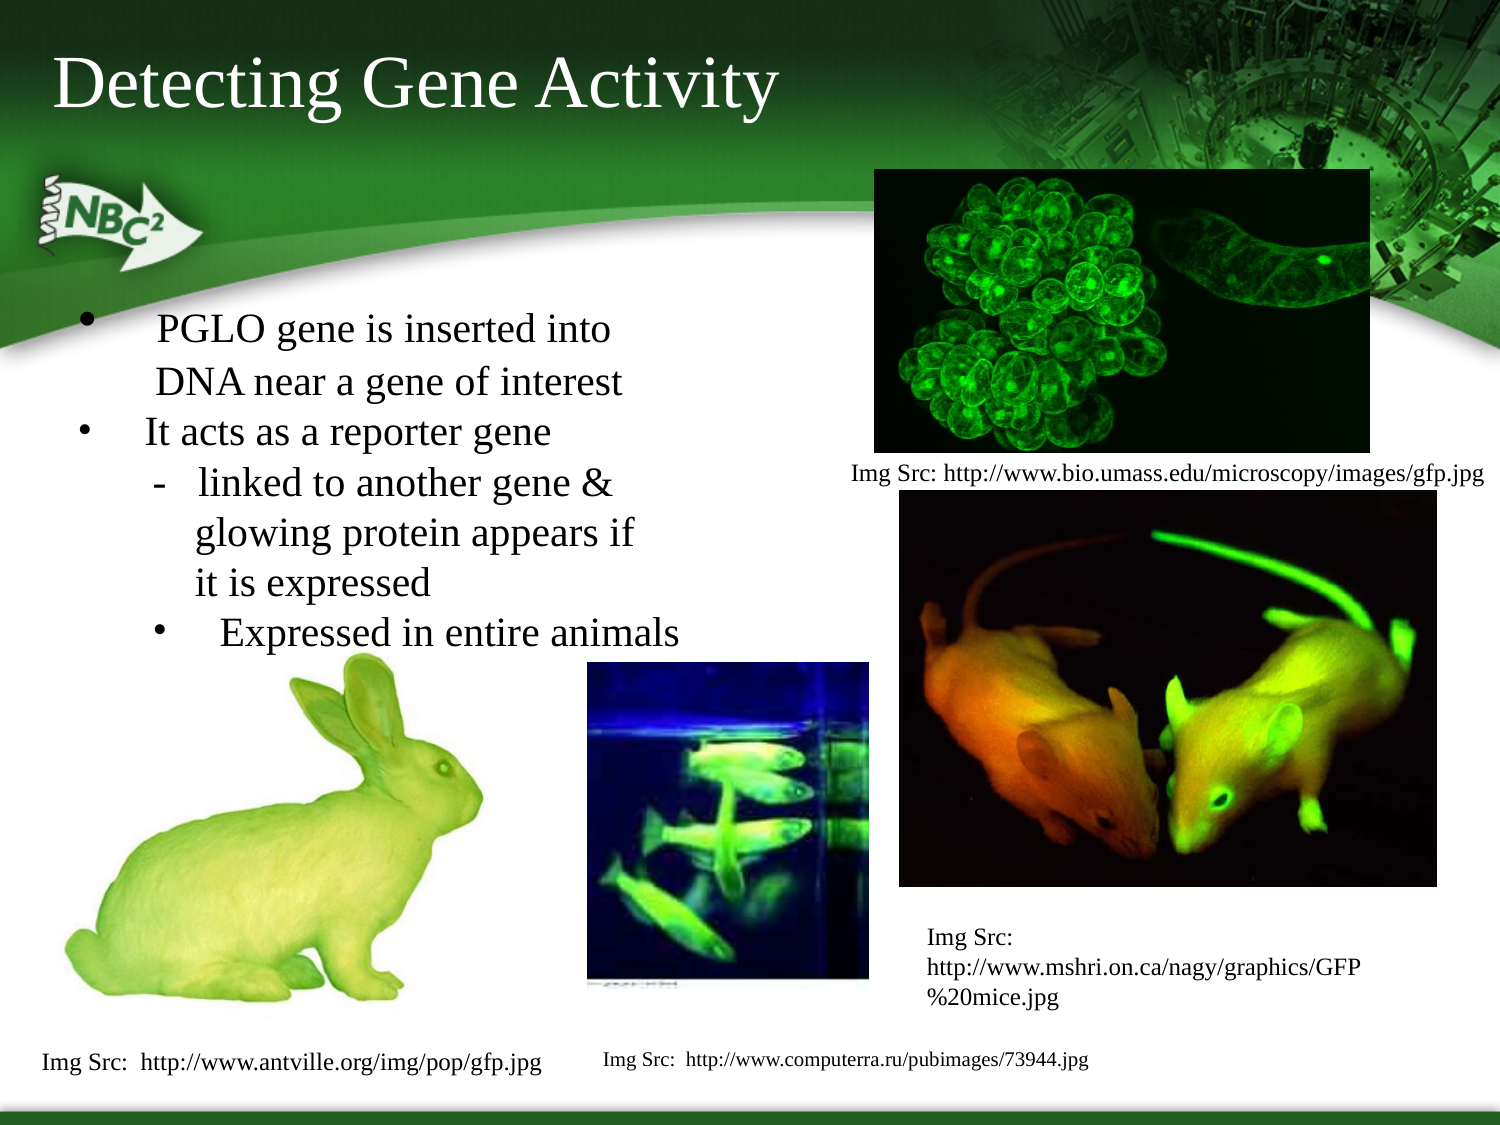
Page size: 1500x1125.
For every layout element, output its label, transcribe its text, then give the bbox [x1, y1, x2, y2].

text_box Img Src: http://www.antville.org/img/pop/gfp.jpg [26, 1037, 558, 1083]
text_box Img Src: http://www.computerra.ru/pubimages/73944.jpg [588, 1037, 1104, 1078]
text_box Detecting Gene Activity [37, 24, 813, 131]
text_box Img Src: http://www.mshri.on.ca/nagy/graphics/GFP%20mice.jpg [912, 912, 1463, 1018]
text_box PGLO gene is inserted into DNA near a gene of interest It acts as a reporter gene - linked to another gene & glowing protein appears if it is expressed Expressed in entire animals [62, 276, 744, 662]
picture [0, 0, 1500, 1125]
text_box Img Src: http://www.bio.umass.edu/microscopy/images/gfp.jpg [836, 448, 1500, 494]
